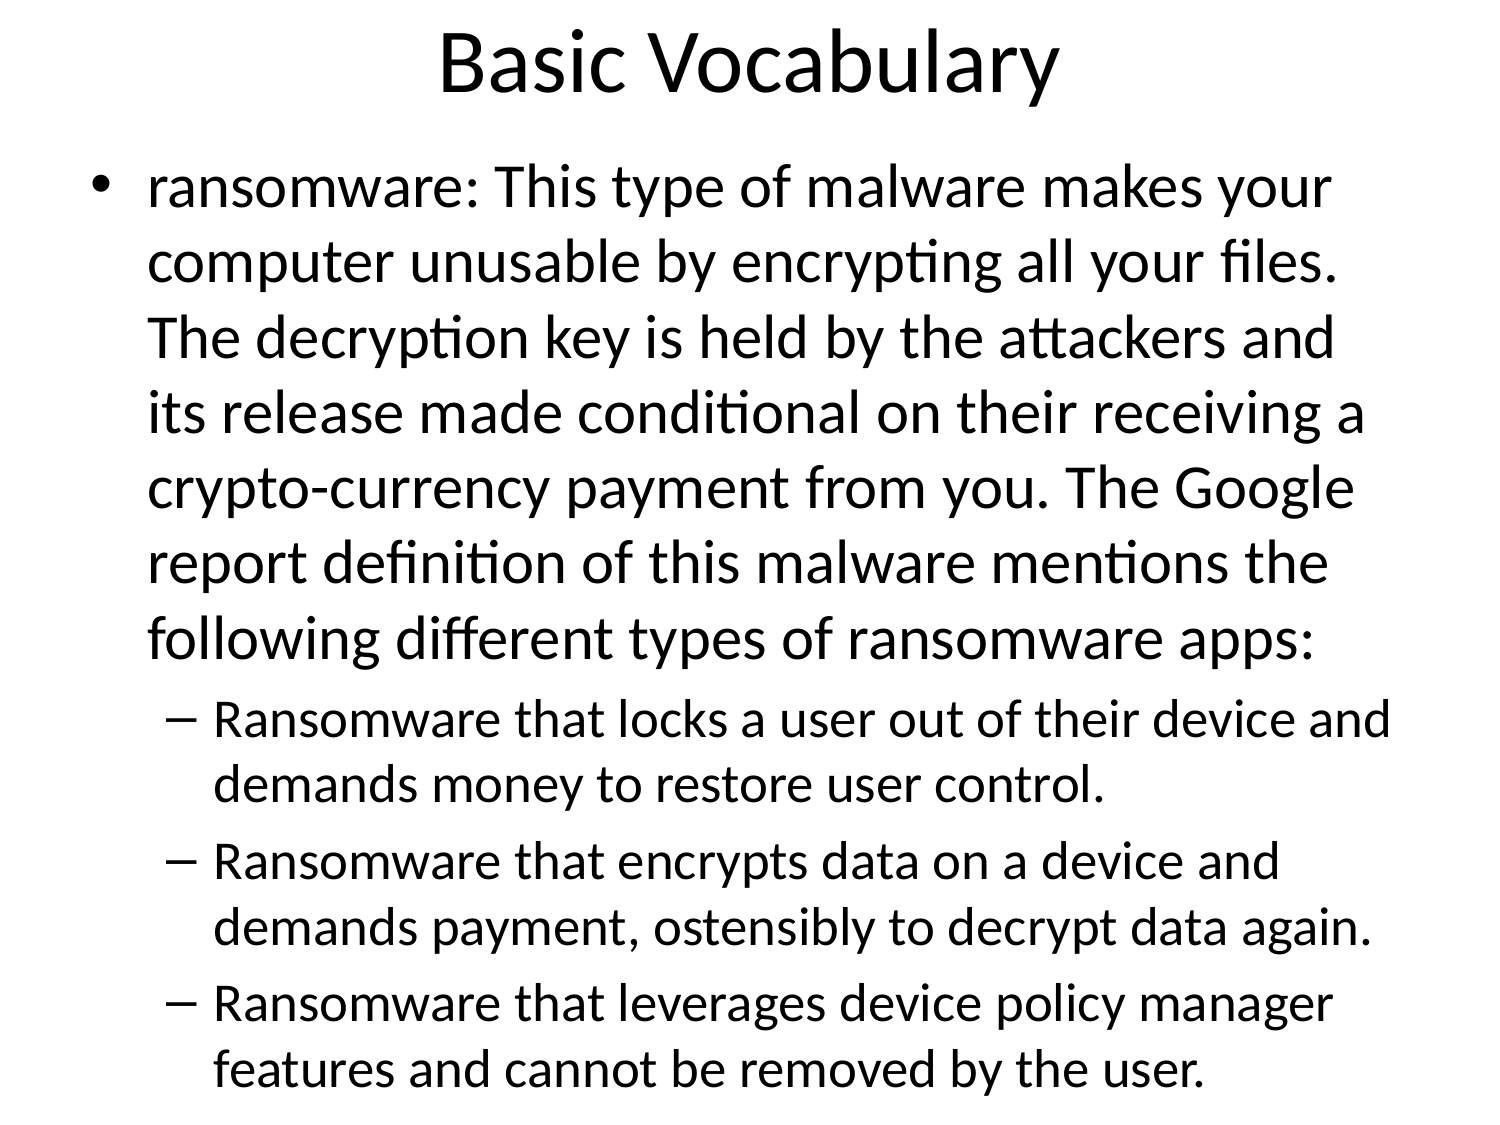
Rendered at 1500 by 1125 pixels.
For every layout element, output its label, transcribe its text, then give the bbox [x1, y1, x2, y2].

title Basic Vocabulary [75, 0, 1425, 137]
list ransomware: This type of malware makes your computer unusable by encrypting all your files. The decryption key is held by the attackers and its release made conditional on their receiving a crypto-currency payment from you. The Google report definition of this malware mentions the following different types of ransomware apps: Ransomware that locks a user out of their device and demands money to restore user control. Ransomware that encrypts data on a device and demands payment, ostensibly to decrypt data again. Ransomware that leverages device policy manager features and cannot be removed by the user. [75, 137, 1425, 1125]
